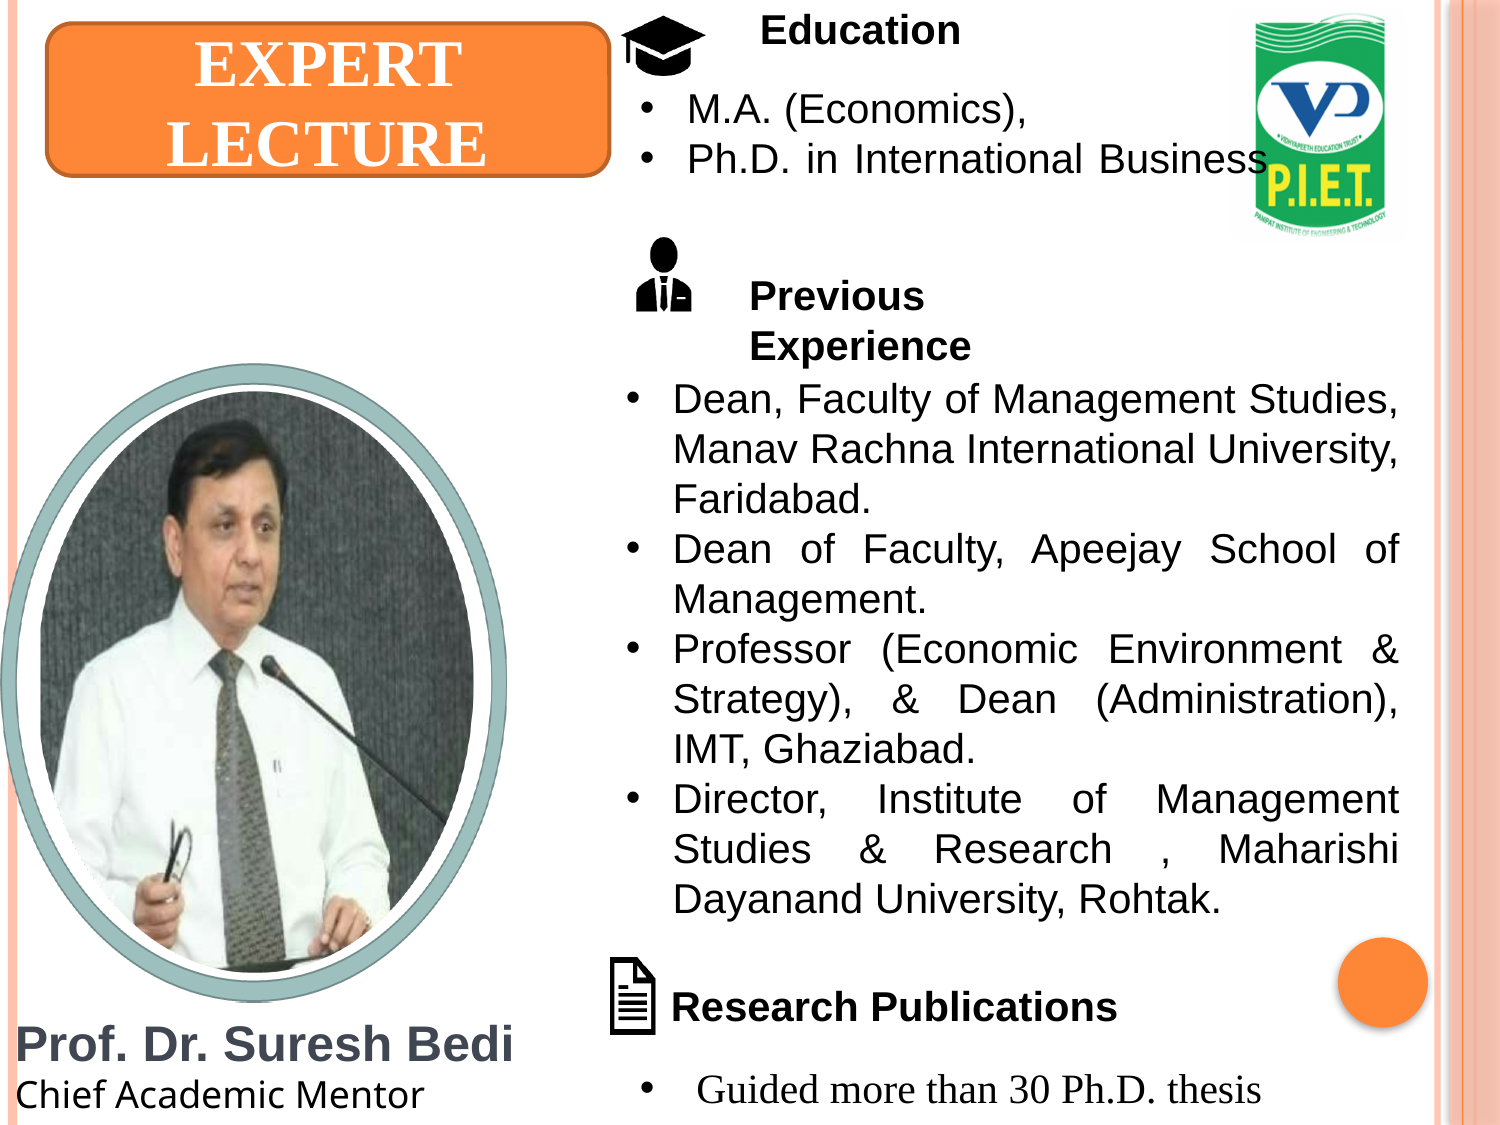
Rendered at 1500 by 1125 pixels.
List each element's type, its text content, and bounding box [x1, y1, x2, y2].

text_box Previous Experience [734, 261, 1161, 364]
picture [1229, 7, 1407, 244]
picture [597, 948, 668, 1043]
picture [616, 0, 711, 107]
text_box EXPERT LECTURE [44, 21, 612, 178]
text_box Guided more than 30 Ph.D. thesis [625, 854, 1336, 1119]
text_box M.A. (Economics), Ph.D. in International Business [625, 74, 1223, 189]
picture [0, 362, 507, 1003]
text_box Prof. Dr. Suresh Bedi Chief Academic Mentor [0, 1003, 605, 1124]
picture [621, 220, 705, 328]
text_box Dean, Faculty of Management Studies, Manav Rachna International University, Faridabad. Dean of Faculty, Apeejay School of Management. Professor (Economic Environment & Strategy), & Dean (Administration), IMT, Ghaziabad. Director, Institute of Management Studies & Research , Maharishi Dayanand University, Rohtak. [611, 364, 1415, 930]
text_box Education [745, 0, 1024, 61]
